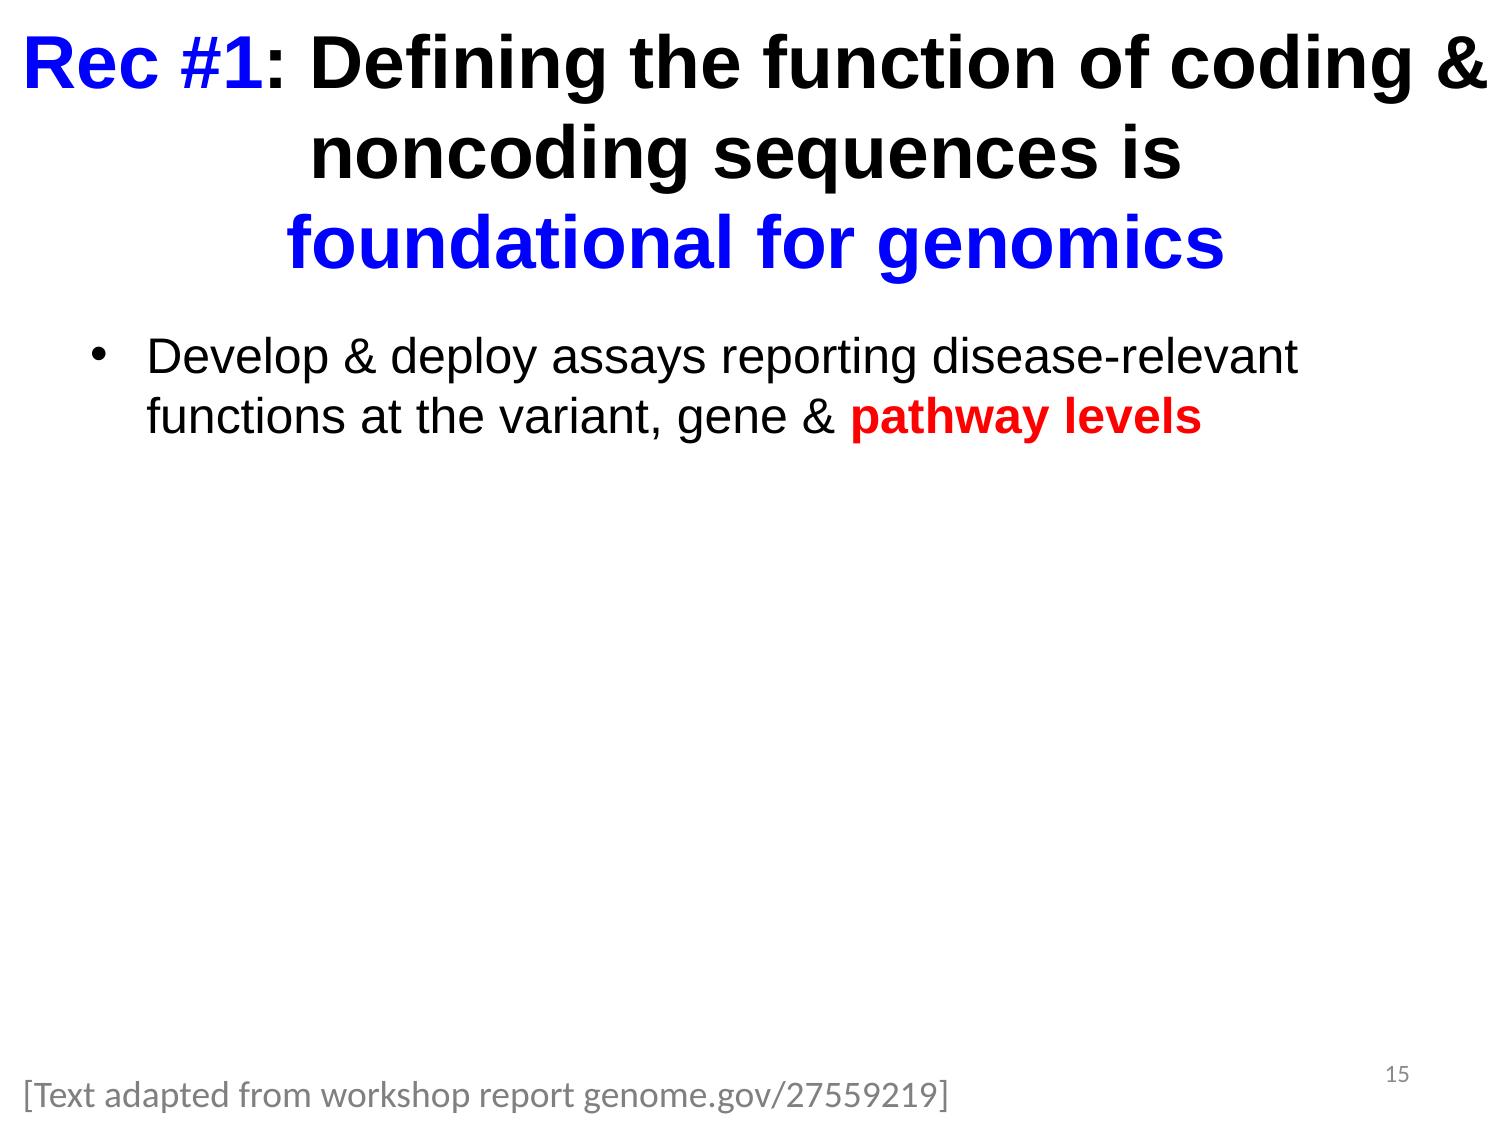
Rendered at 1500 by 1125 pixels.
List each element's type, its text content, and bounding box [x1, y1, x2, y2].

text_box [Text adapted from workshop report genome.gov/27559219] [7, 1062, 966, 1123]
slide_number 15 [1074, 1042, 1425, 1103]
list Develop & deploy assays reporting disease-relevant functions at the variant, gene & pathway levels [75, 315, 1425, 998]
title Rec #1: Defining the function of coding & noncoding sequences is foundational for genomics [0, 54, 1500, 242]
